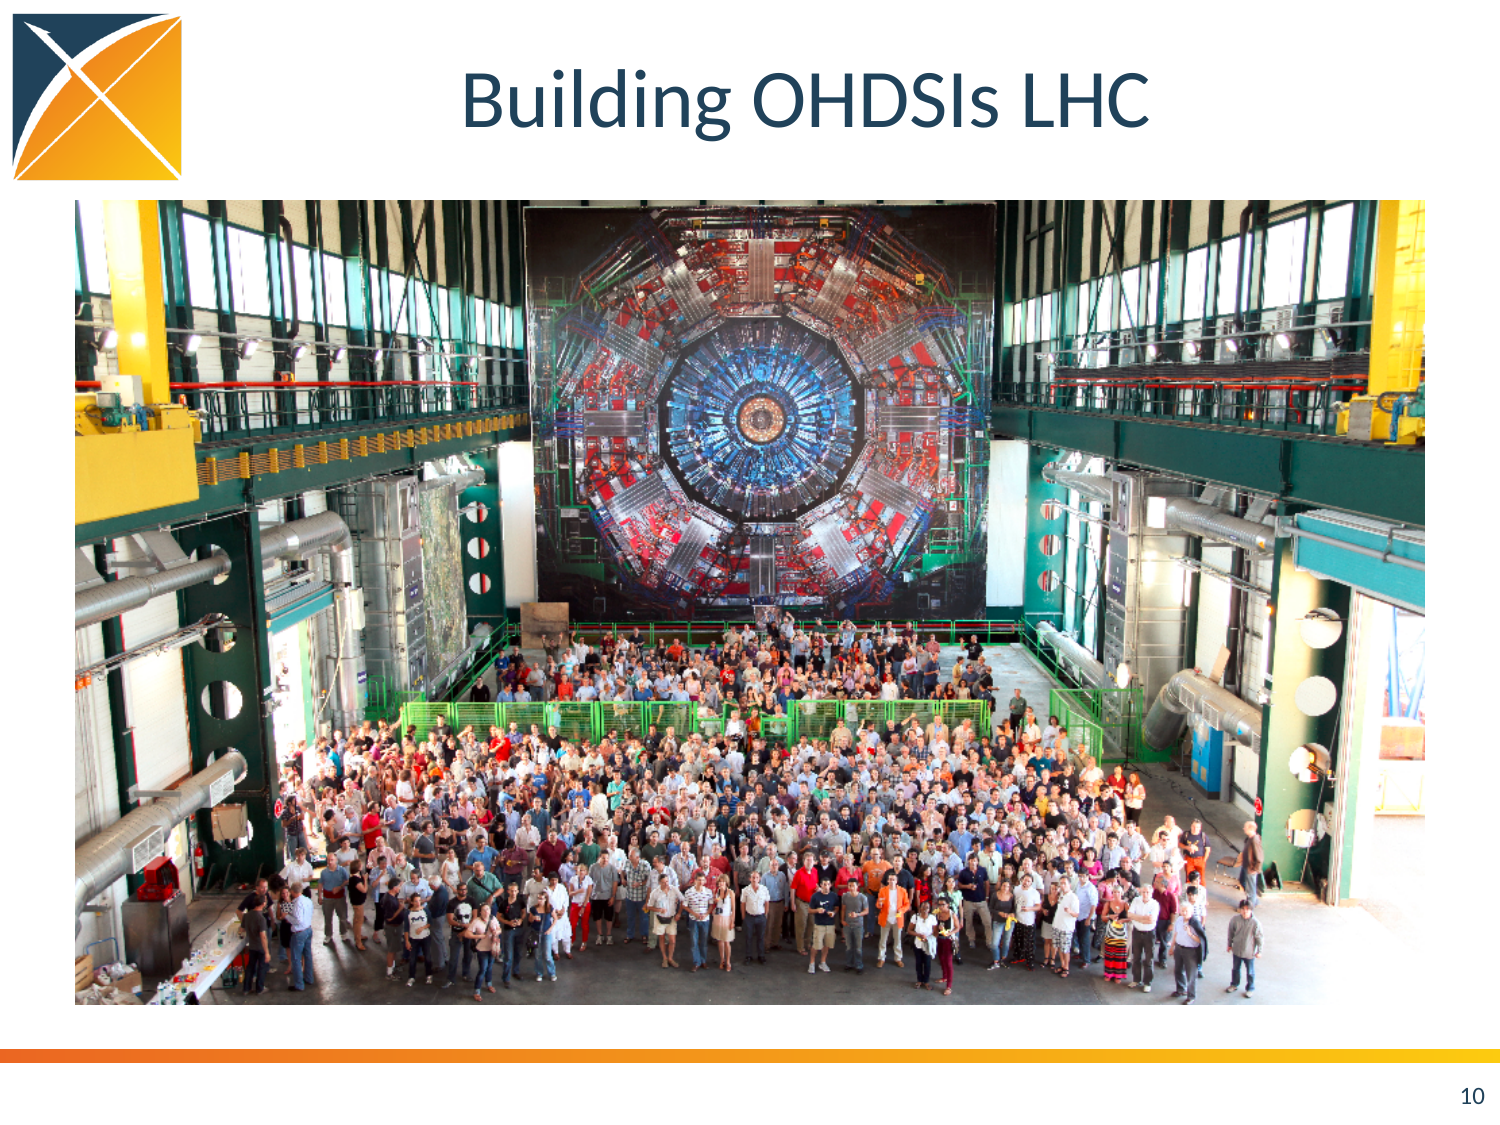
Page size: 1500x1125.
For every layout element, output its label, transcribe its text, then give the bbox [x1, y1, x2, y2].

slide_number 10 [1149, 1065, 1500, 1125]
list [74, 199, 1425, 1006]
picture [0, 0, 206, 200]
title Building OHDSIs LHC [187, 24, 1425, 163]
